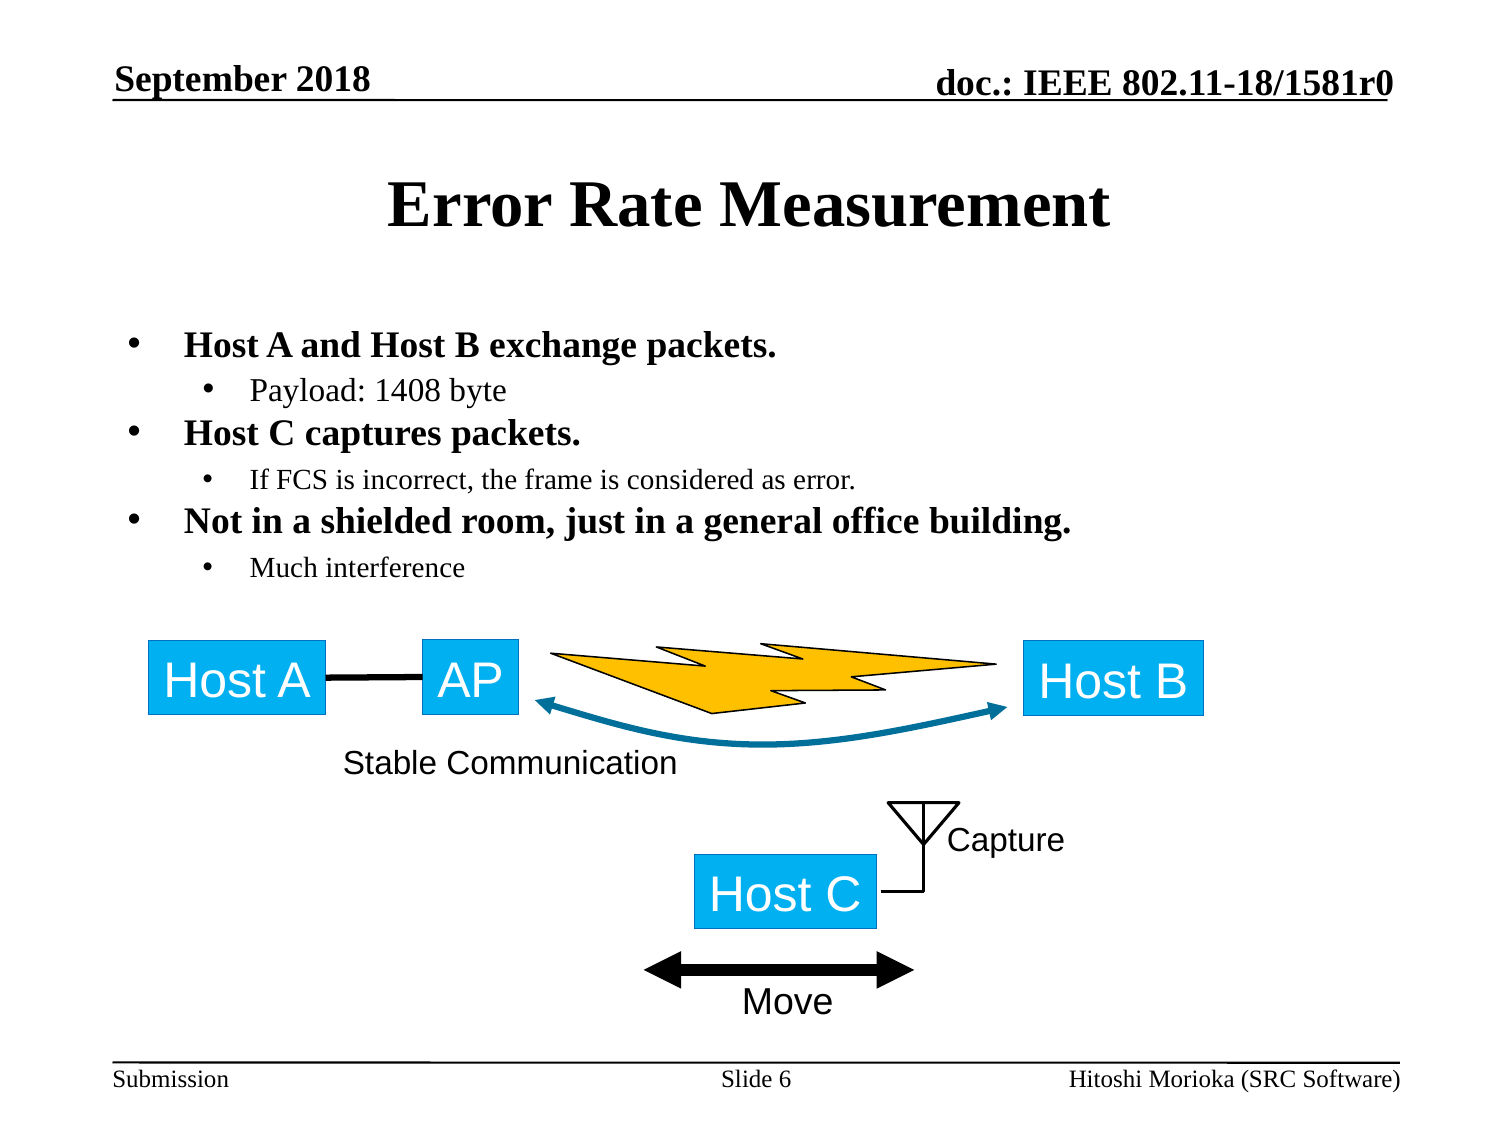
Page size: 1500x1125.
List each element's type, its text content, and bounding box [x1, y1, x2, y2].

footer Hitoshi Morioka (SRC Software) [878, 1061, 1402, 1093]
text_box Stable Communication [328, 733, 694, 789]
slide_number Slide 6 [712, 1061, 800, 1123]
text_box AP [422, 639, 519, 715]
title Error Rate Measurement [112, 112, 1388, 288]
list Host A and Host B exchange packets. Payload: 1408 byte Host C captures packets. If FCS is incorrect, the frame is considered as error. Not in a shielded room, just in a general office building. Much interference [112, 324, 1388, 551]
text_box Host C [694, 854, 877, 929]
text_box [534, 697, 1008, 745]
text_box Host A [148, 640, 326, 715]
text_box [880, 802, 960, 892]
text_box [550, 643, 997, 704]
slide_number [114, 54, 423, 100]
text_box Capture [965, 810, 1081, 866]
text_box Host B [1023, 640, 1204, 716]
text_box Move [727, 978, 849, 1030]
